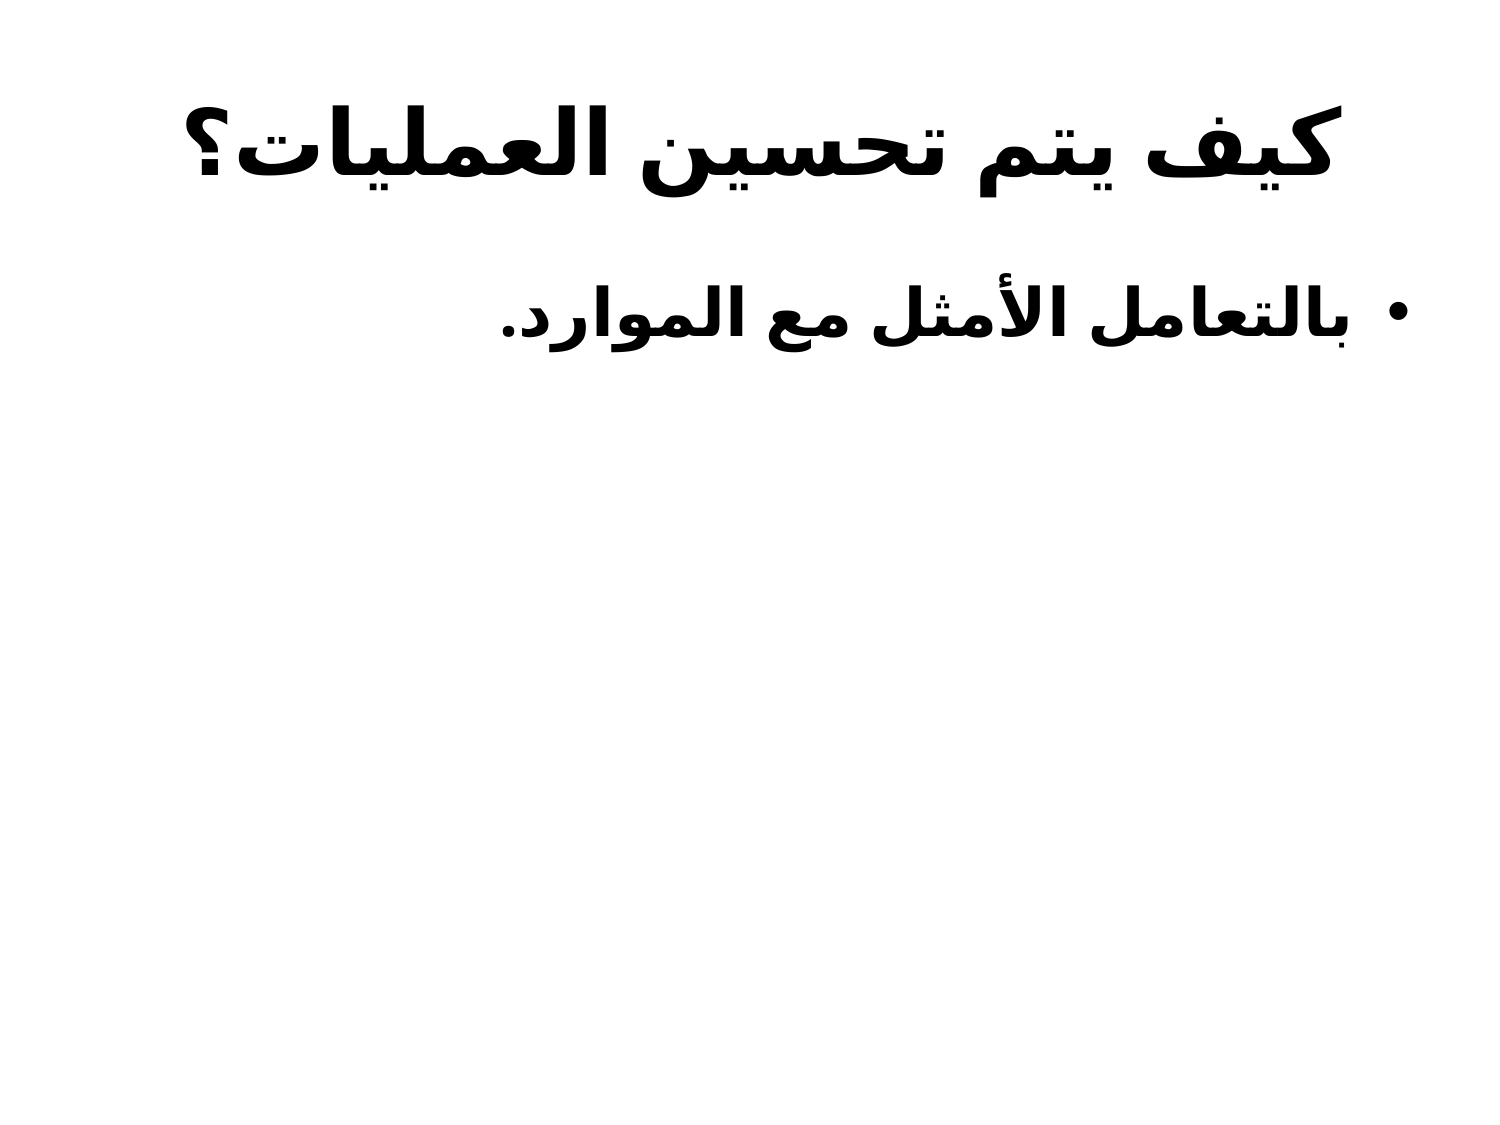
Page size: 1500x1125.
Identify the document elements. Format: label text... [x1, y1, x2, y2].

list بالتعامل الأمثل مع الموارد. [75, 262, 1425, 1005]
title كيف يتم تحسين العمليات؟ [75, 45, 1425, 233]
